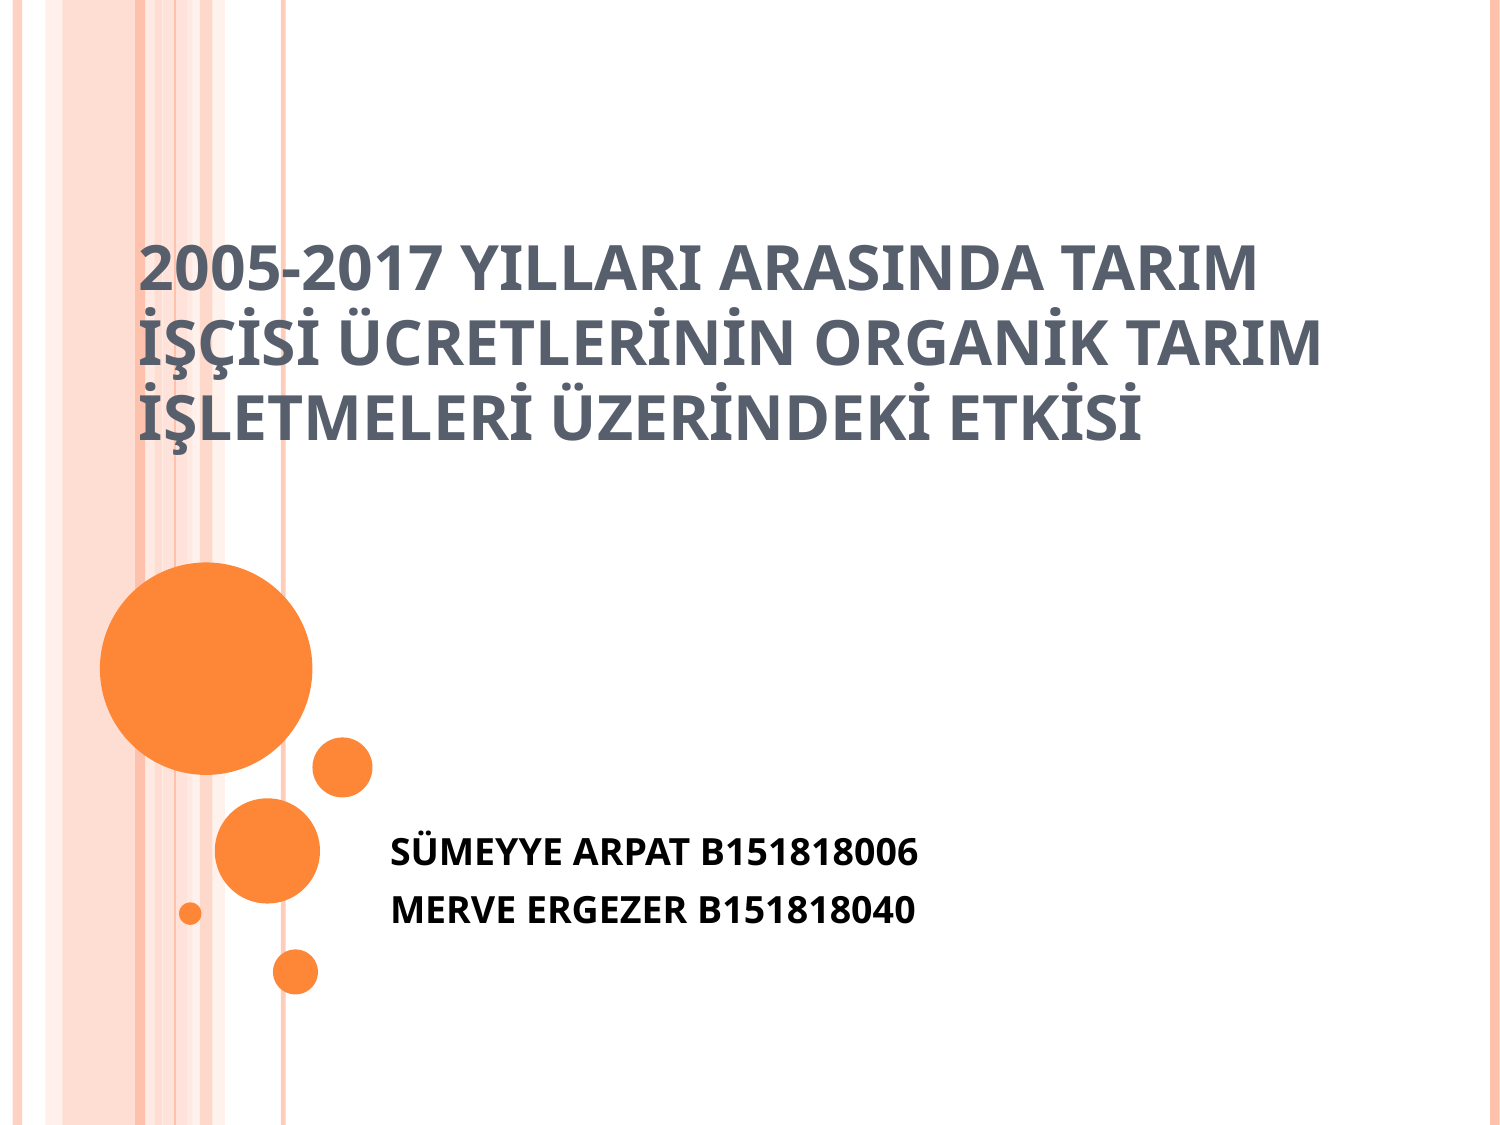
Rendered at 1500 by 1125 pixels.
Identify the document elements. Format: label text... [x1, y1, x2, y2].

title 2005-2017 YILLARI ARASINDA tarım işçisi ücretlerinin organik tarım işletmeleri üzerindeki etkisi [123, 66, 1412, 461]
subtitle SÜMEYYE ARPAT B151818006 MERVE ERGEZER B151818040 [375, 820, 1388, 1046]
